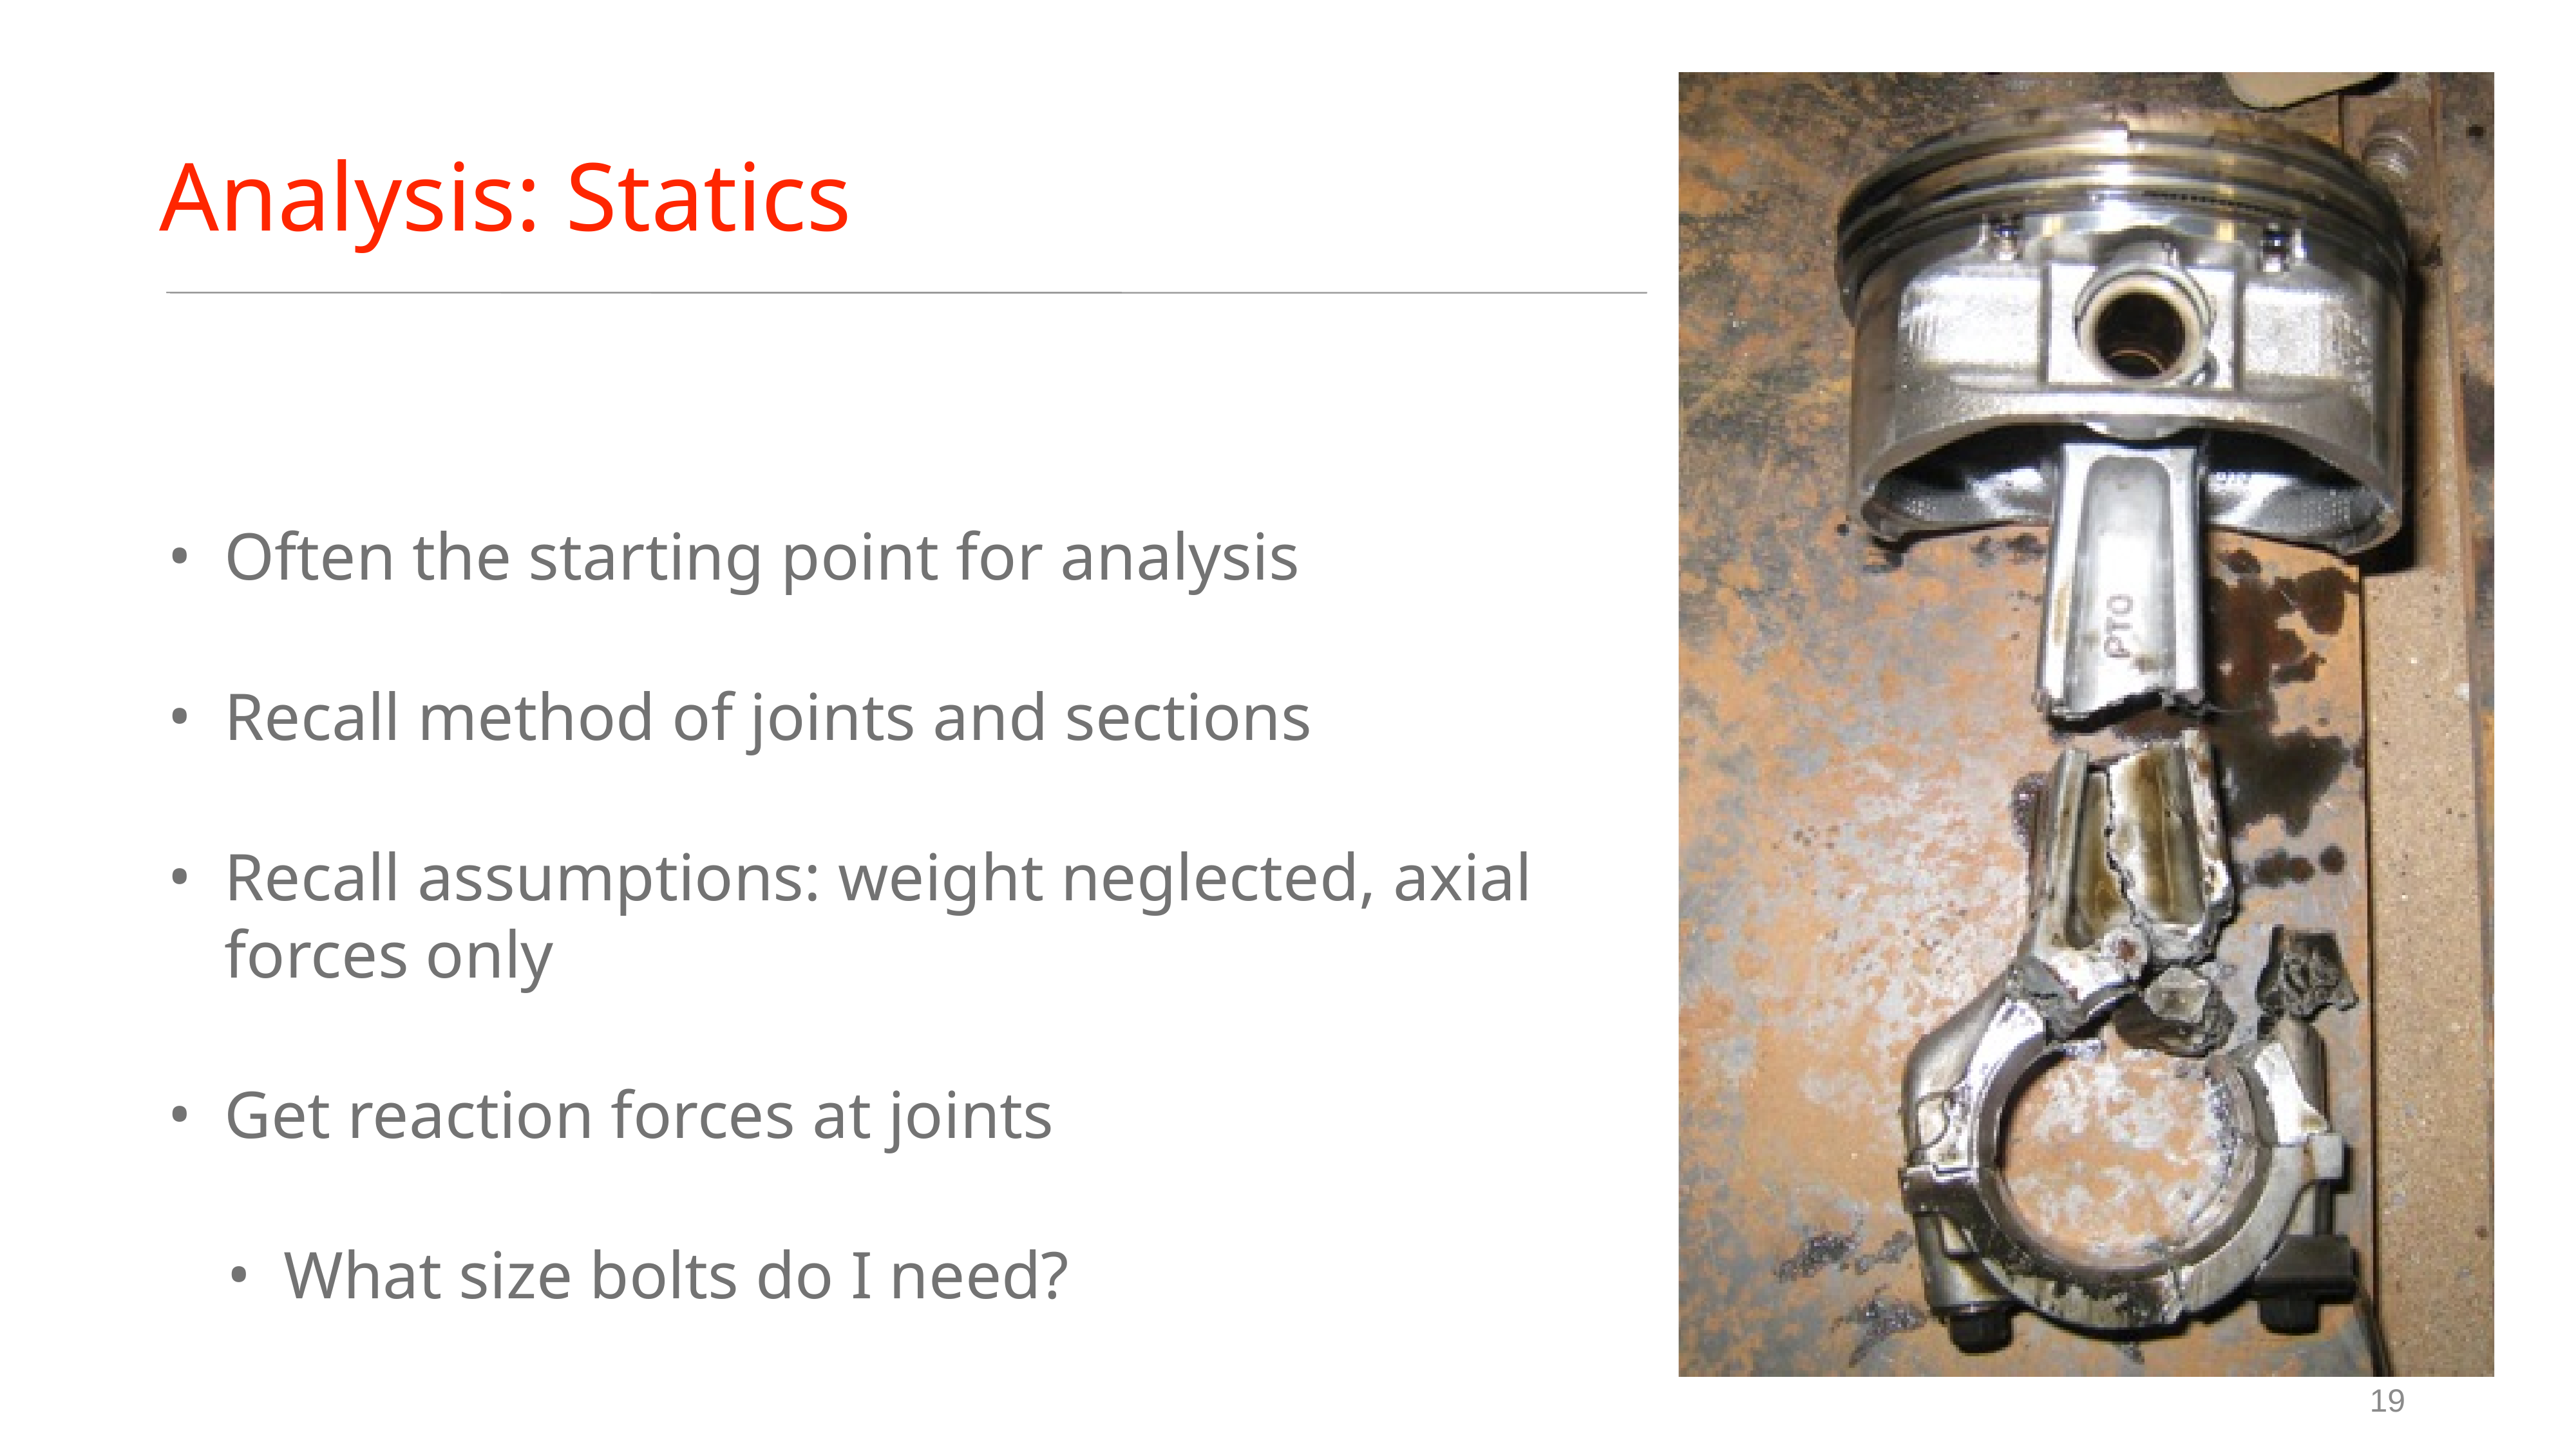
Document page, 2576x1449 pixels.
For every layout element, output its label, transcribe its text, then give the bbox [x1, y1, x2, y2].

slide_number 19 [2319, 1380, 2415, 1449]
title Analysis: Statics [152, 0, 2489, 257]
picture [1678, 72, 2495, 1377]
